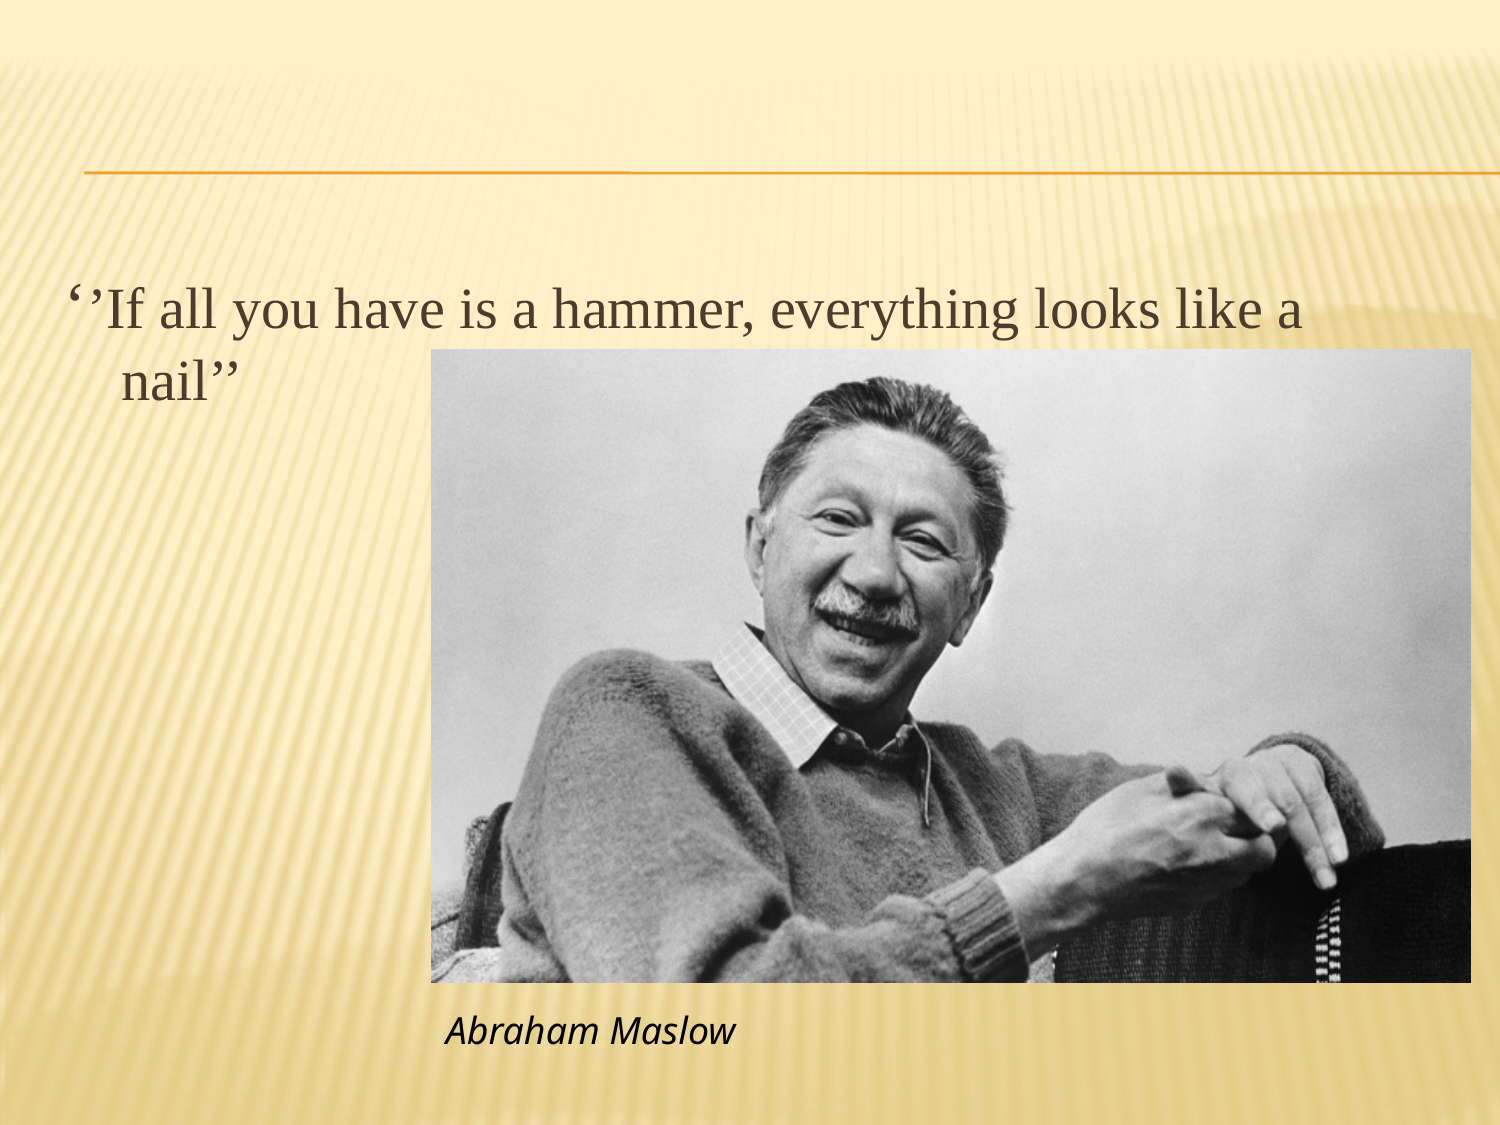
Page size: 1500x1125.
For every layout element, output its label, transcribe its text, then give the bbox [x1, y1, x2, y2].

list ‘’If all you have is a hammer, everything looks like a nail’’ [50, 254, 1353, 998]
picture [430, 349, 1471, 983]
text_box Abraham Maslow [431, 999, 798, 1125]
